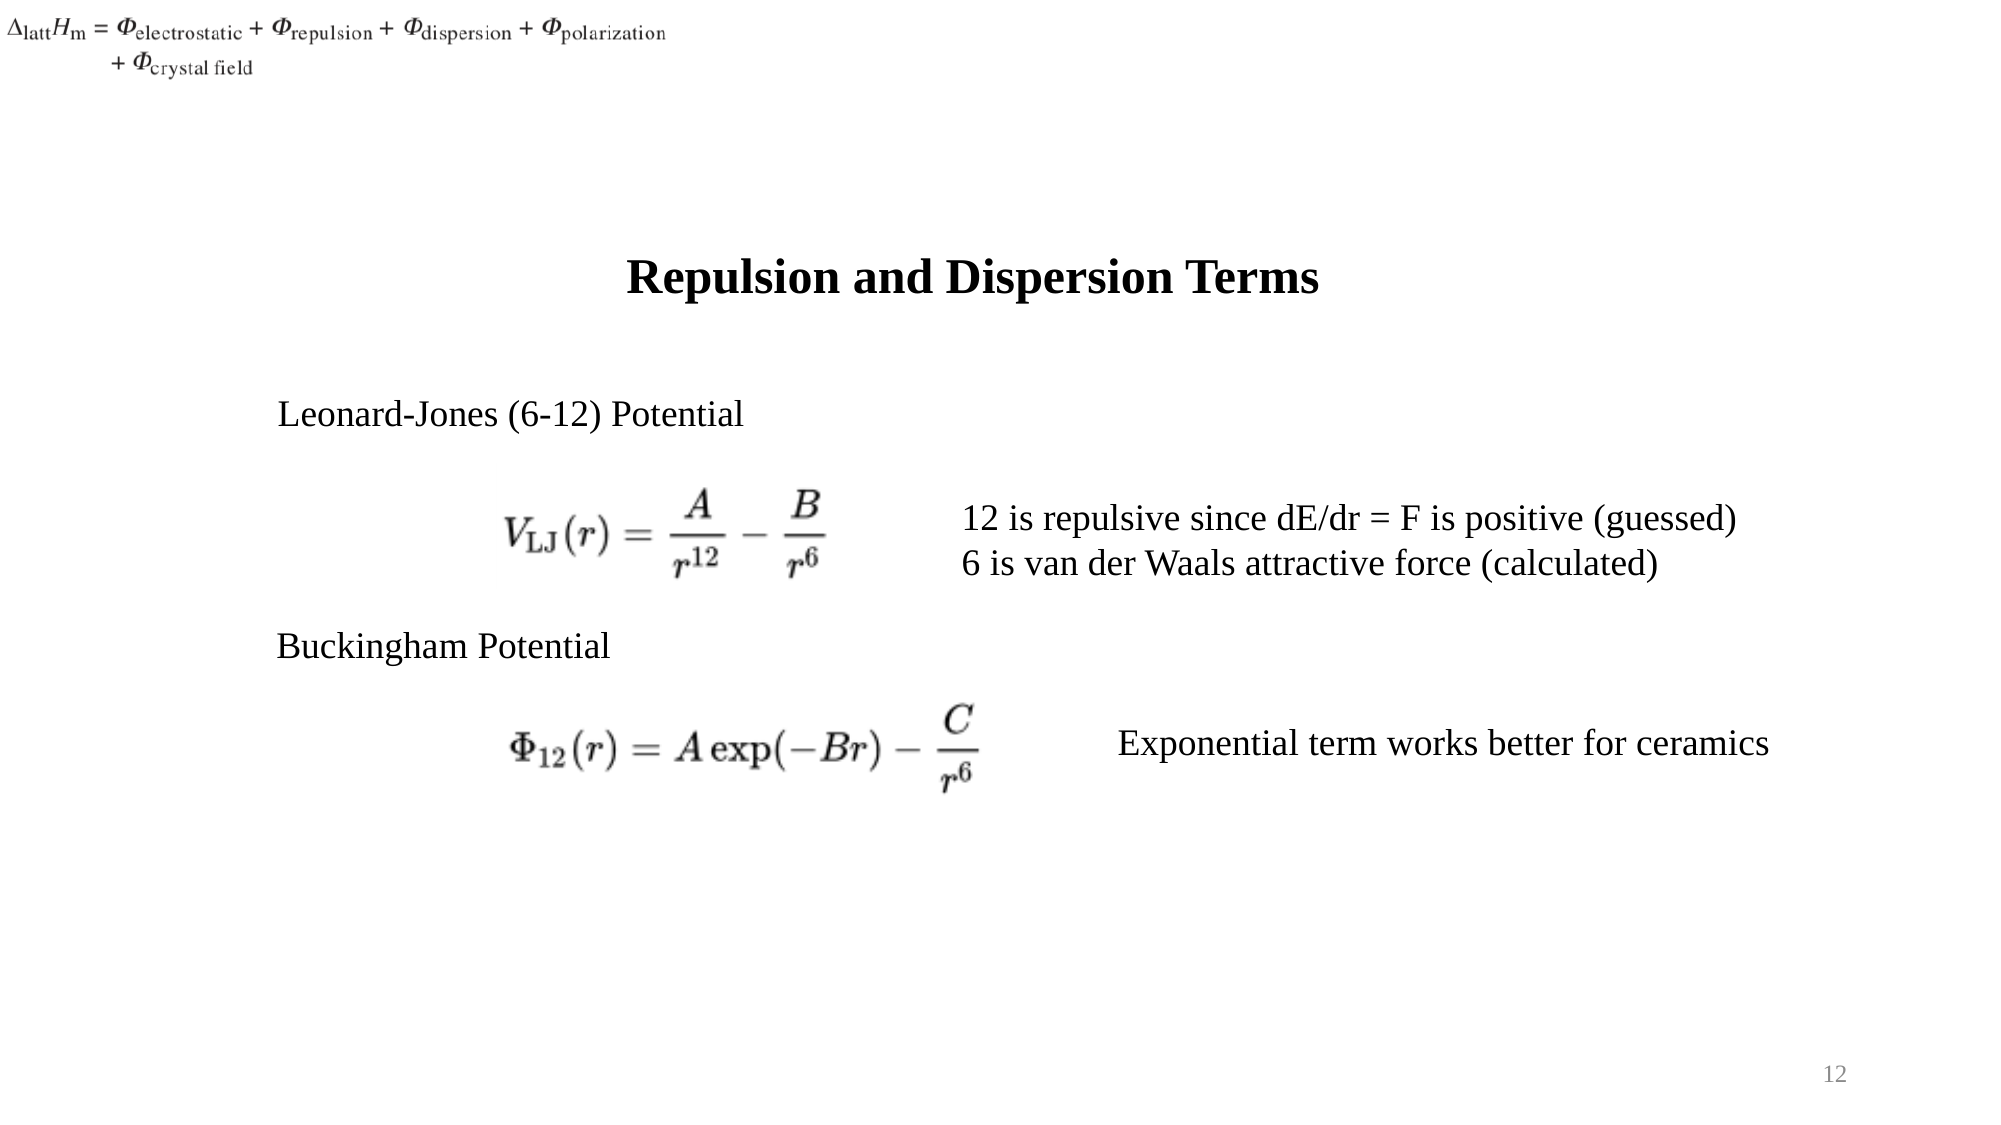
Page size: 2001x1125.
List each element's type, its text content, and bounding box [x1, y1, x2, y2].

picture [494, 463, 831, 590]
picture [2, 2, 677, 83]
picture [494, 674, 998, 808]
text_box Exponential term works better for ceramics [1102, 711, 1786, 771]
text_box 12 is repulsive since dE/dr = F is positive (guessed) 6 is van der Waals attractive force (calculated) [946, 485, 1753, 591]
text_box Buckingham Potential [261, 614, 627, 674]
text_box Leonard-Jones (6-12) Potential [263, 381, 761, 441]
slide_number 12 [1412, 1042, 1863, 1103]
text_box Repulsion and Dispersion Terms [611, 235, 1335, 311]
